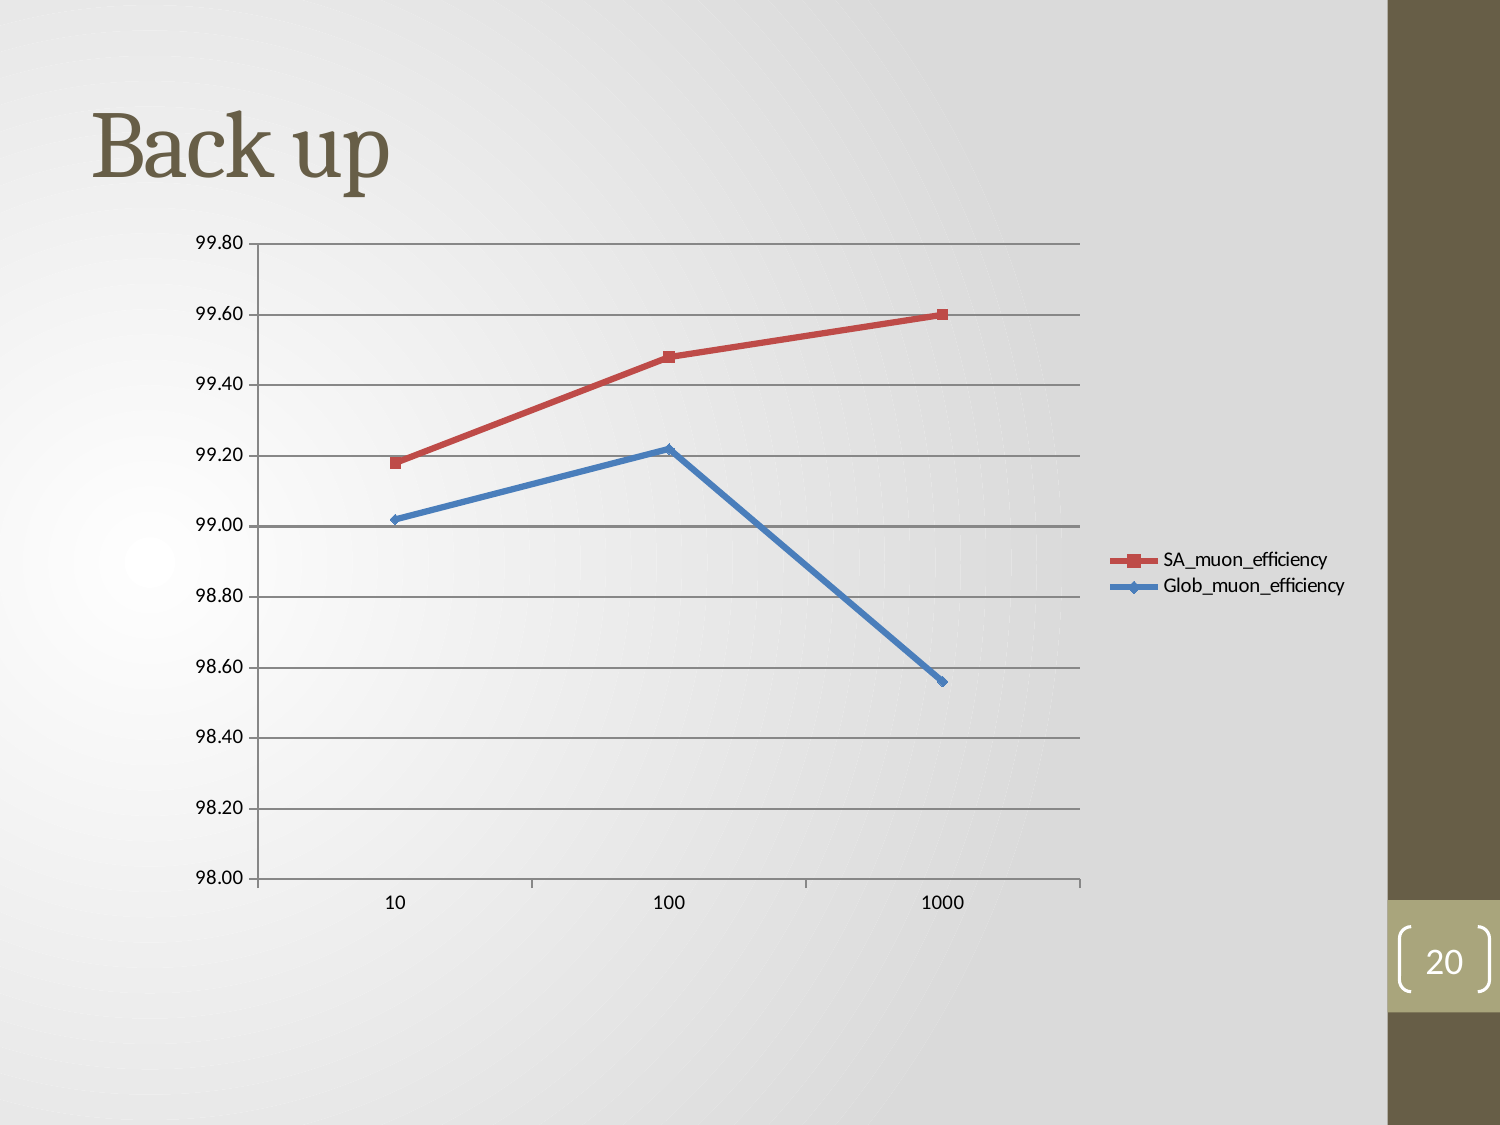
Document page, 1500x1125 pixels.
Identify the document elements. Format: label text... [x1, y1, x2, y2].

chart [170, 219, 1365, 930]
title Back up [75, 45, 1325, 233]
slide_number 20 [1397, 925, 1492, 994]
